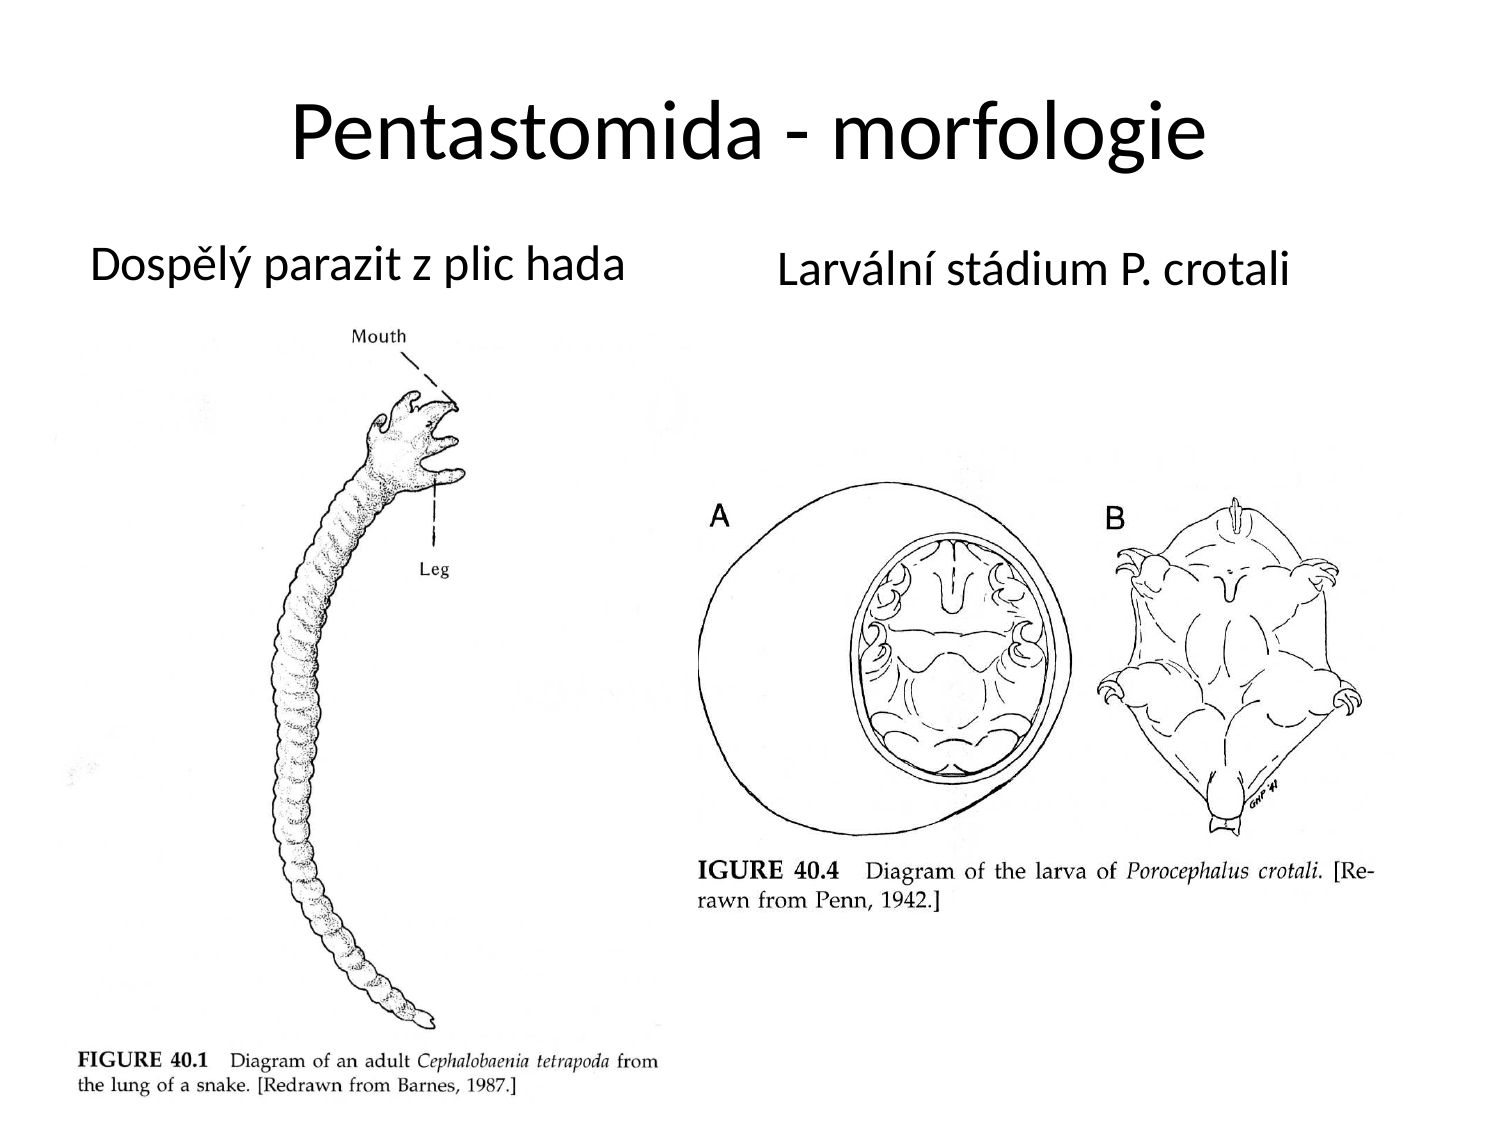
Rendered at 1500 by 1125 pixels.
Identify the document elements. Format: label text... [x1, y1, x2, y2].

list Larvální stádium P. crotali [761, 204, 1425, 303]
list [703, 444, 1402, 934]
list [52, 326, 699, 1111]
list Dospělý parazit z plic hada [75, 208, 738, 298]
title Pentastomida - morfologie [75, 66, 1425, 185]
